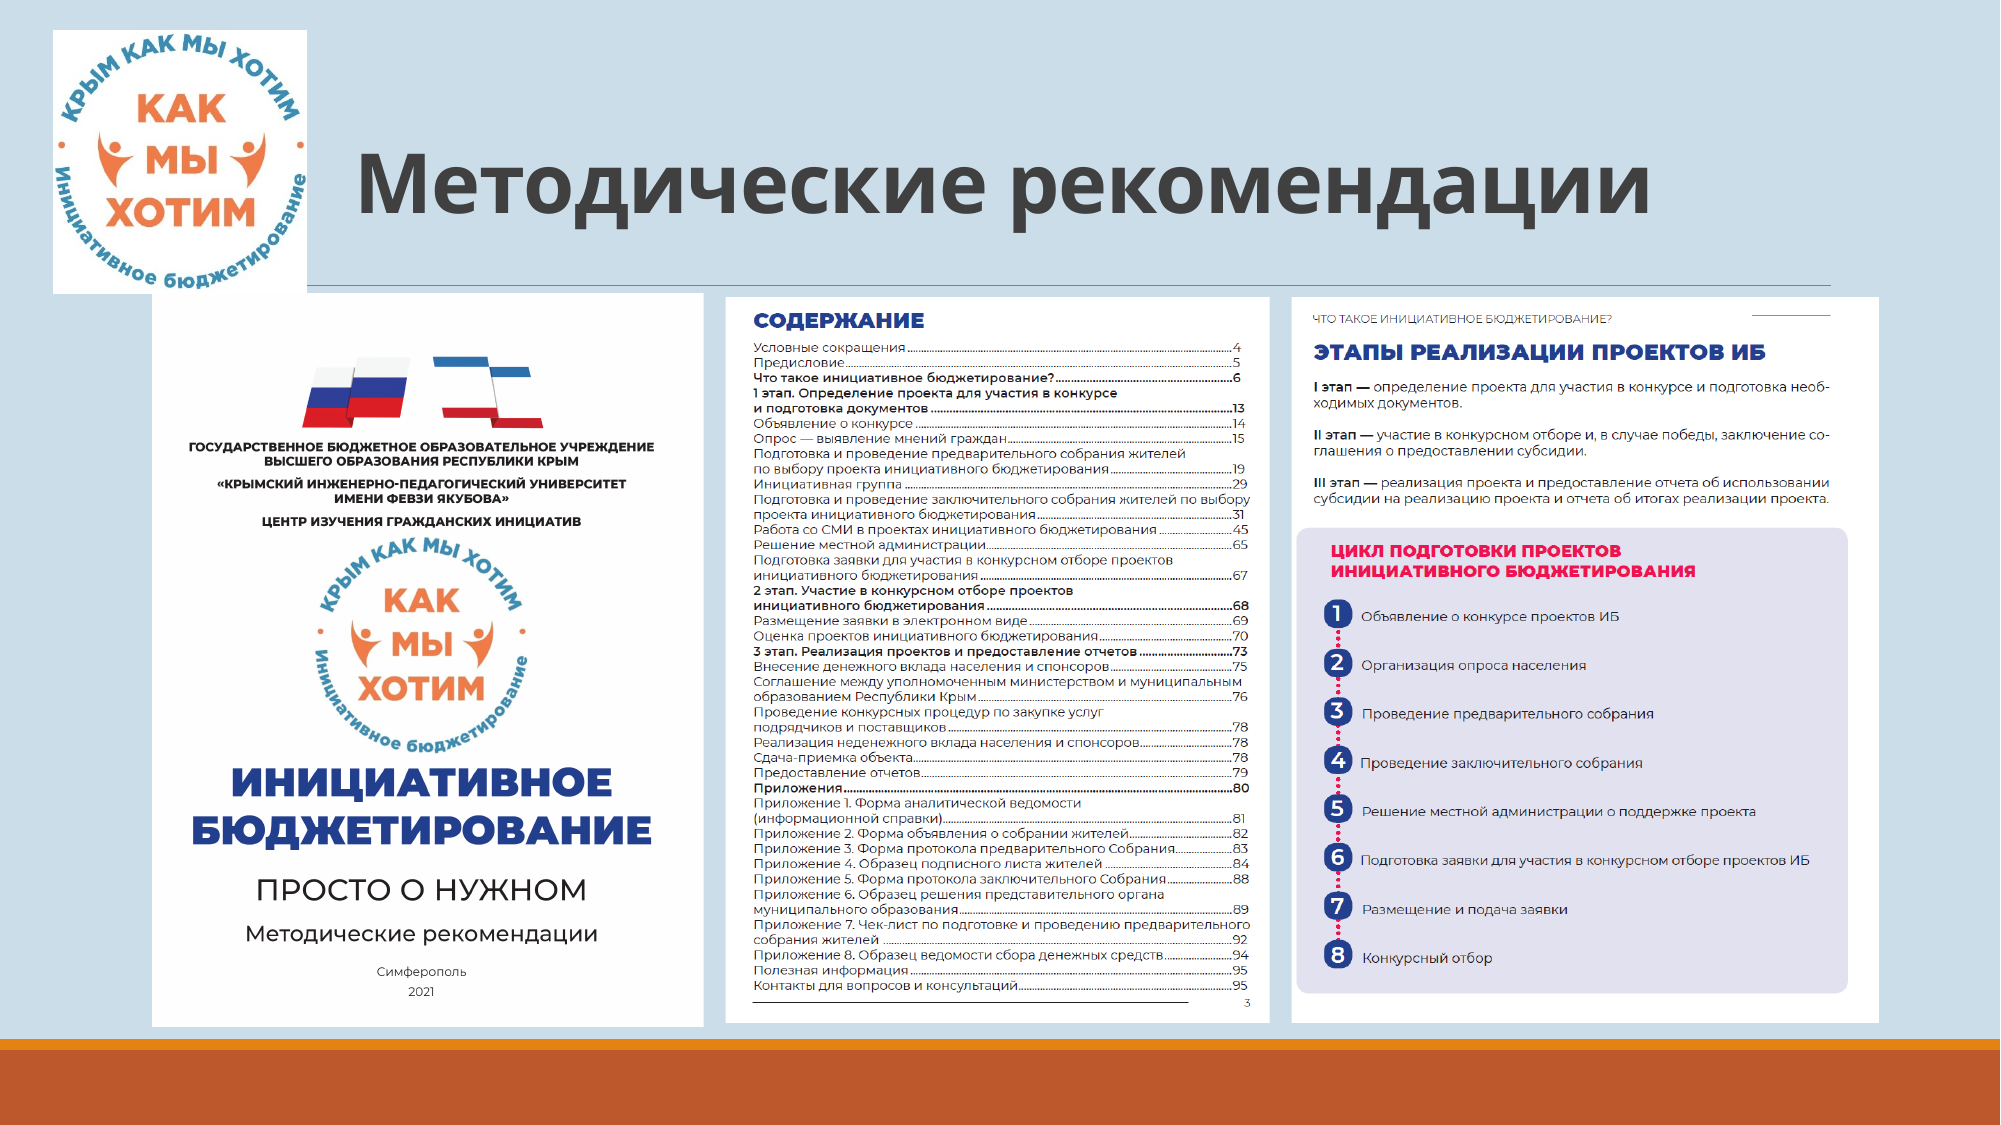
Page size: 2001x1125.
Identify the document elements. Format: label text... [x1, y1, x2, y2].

picture [725, 296, 1270, 1024]
picture [53, 30, 307, 295]
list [151, 293, 705, 1027]
title Методические рекомендации [339, 81, 1829, 238]
picture [1291, 296, 1880, 1024]
